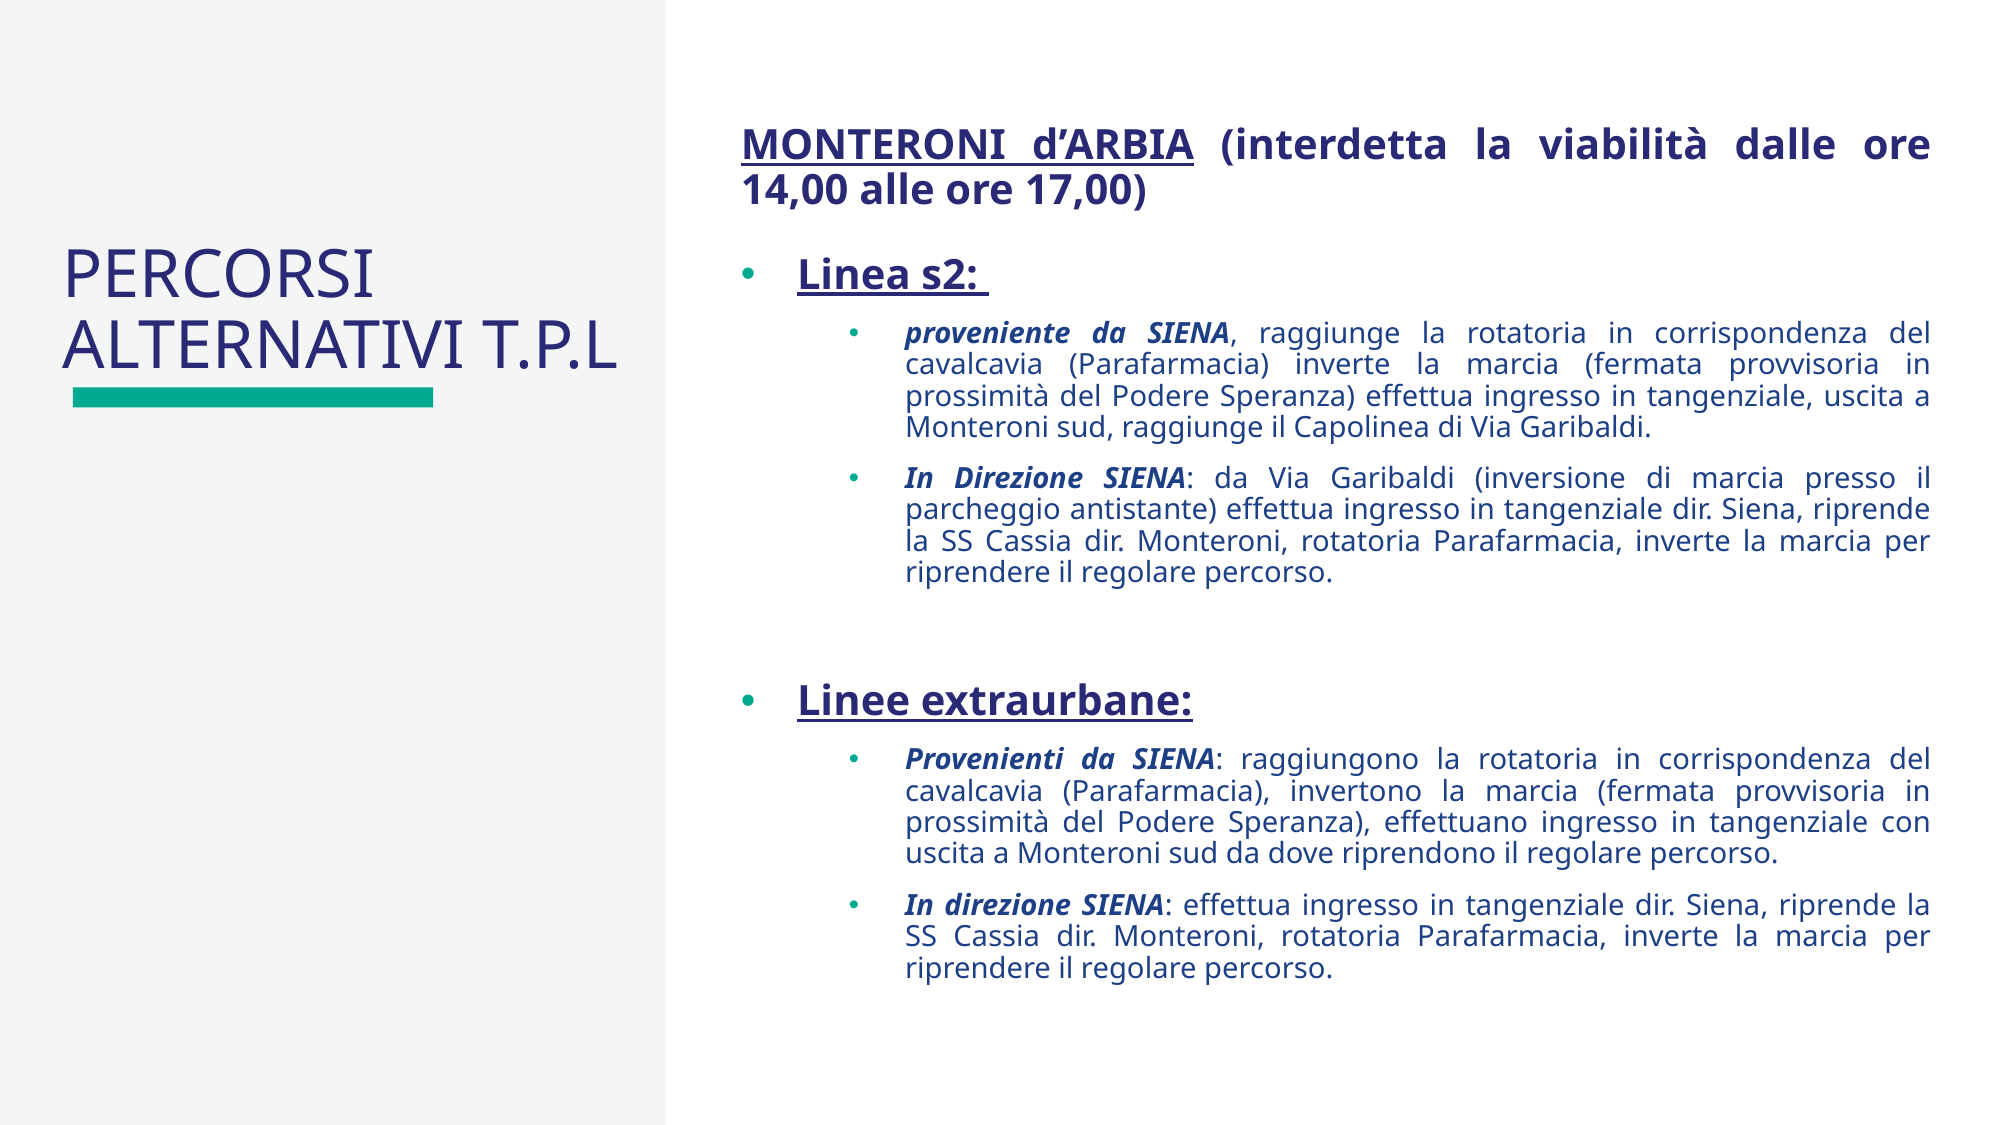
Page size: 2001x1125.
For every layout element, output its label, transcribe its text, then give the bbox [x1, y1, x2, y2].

list PERCORSI ALTERNATIVI T.P.L [47, 232, 653, 373]
list MONTERONI d’ARBIA (interdetta la viabilità dalle ore 14,00 alle ore 17,00) Linea s2: proveniente da SIENA, raggiunge la rotatoria in corrispondenza del cavalcavia (Parafarmacia) inverte la marcia (fermata provvisoria in prossimità del Podere Speranza) effettua ingresso in tangenziale, uscita a Monteroni sud, raggiunge il Capolinea di Via Garibaldi. In Direzione SIENA: da Via Garibaldi (inversione di marcia presso il parcheggio antistante) effettua ingresso in tangenziale dir. Siena, riprende la SS Cassia dir. Monteroni, rotatoria Parafarmacia, inverte la marcia per riprendere il regolare percorso. Linee extraurbane: Provenienti da SIENA: raggiungono la rotatoria in corrispondenza del cavalcavia (Parafarmacia), invertono la marcia (fermata provvisoria in prossimità del Podere Speranza), effettuano ingresso in tangenziale con uscita a Monteroni sud da dove riprendono il regolare percorso. In direzione SIENA: effettua ingresso in tangenziale dir. Siena, riprende la SS Cassia dir. Monteroni, rotatoria Parafarmacia, inverte la marcia per riprendere il regolare percorso. [725, 116, 1947, 1125]
picture [0, 0, 666, 1125]
